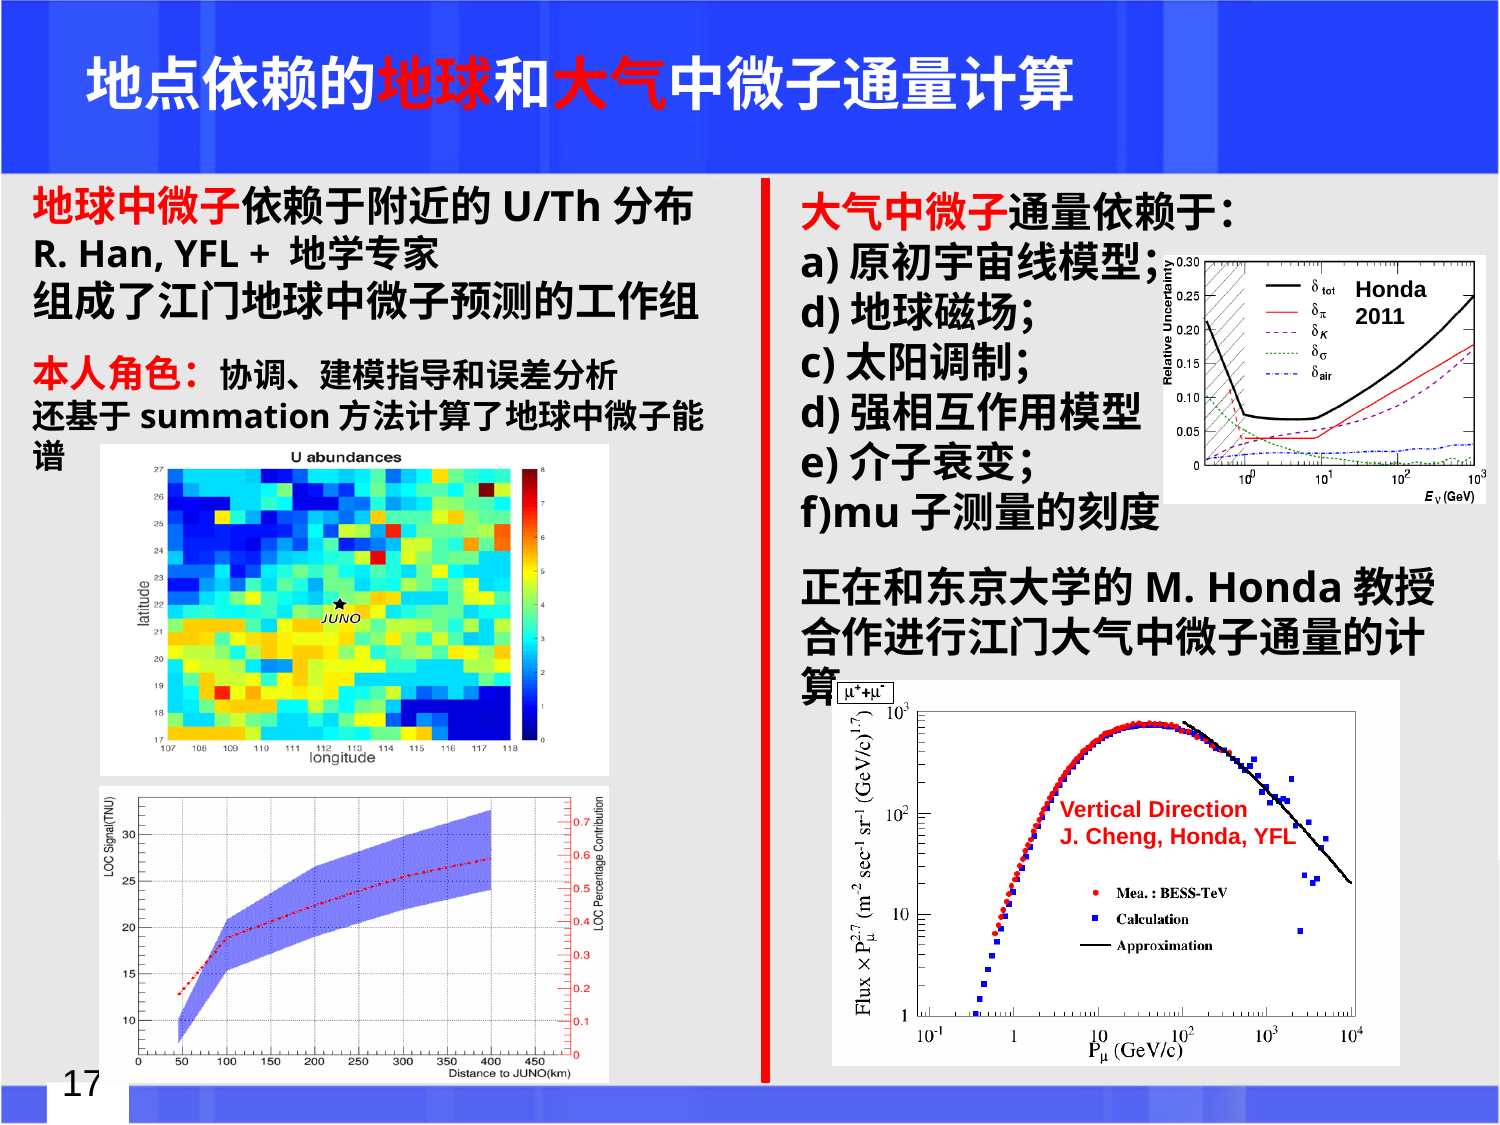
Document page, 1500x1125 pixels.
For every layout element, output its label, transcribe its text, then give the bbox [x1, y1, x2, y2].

text_box [761, 178, 770, 1083]
text_box 大气中微子通量依赖于： a)原初宇宙线模型； d)地球磁场； c)太阳调制； d)强相互作用模型 e)介子衰变； f)mu子测量的刻度 正在和东京大学的M. Honda教授合作进行江门大气中微子通量的计算 [785, 177, 1483, 718]
picture [0, 0, 1500, 1125]
text_box 地球中微子依赖于附近的U/Th分布 R. Han, YFL + 地学专家 组成了江门地球中微子预测的工作组 本人角色：协调、建模指导和误差分析 还基于summation方法计算了地球中微子能谱 [17, 172, 750, 483]
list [832, 680, 1400, 1066]
title 地点依赖的地球和大气中微子通量计算 [70, 23, 1436, 141]
